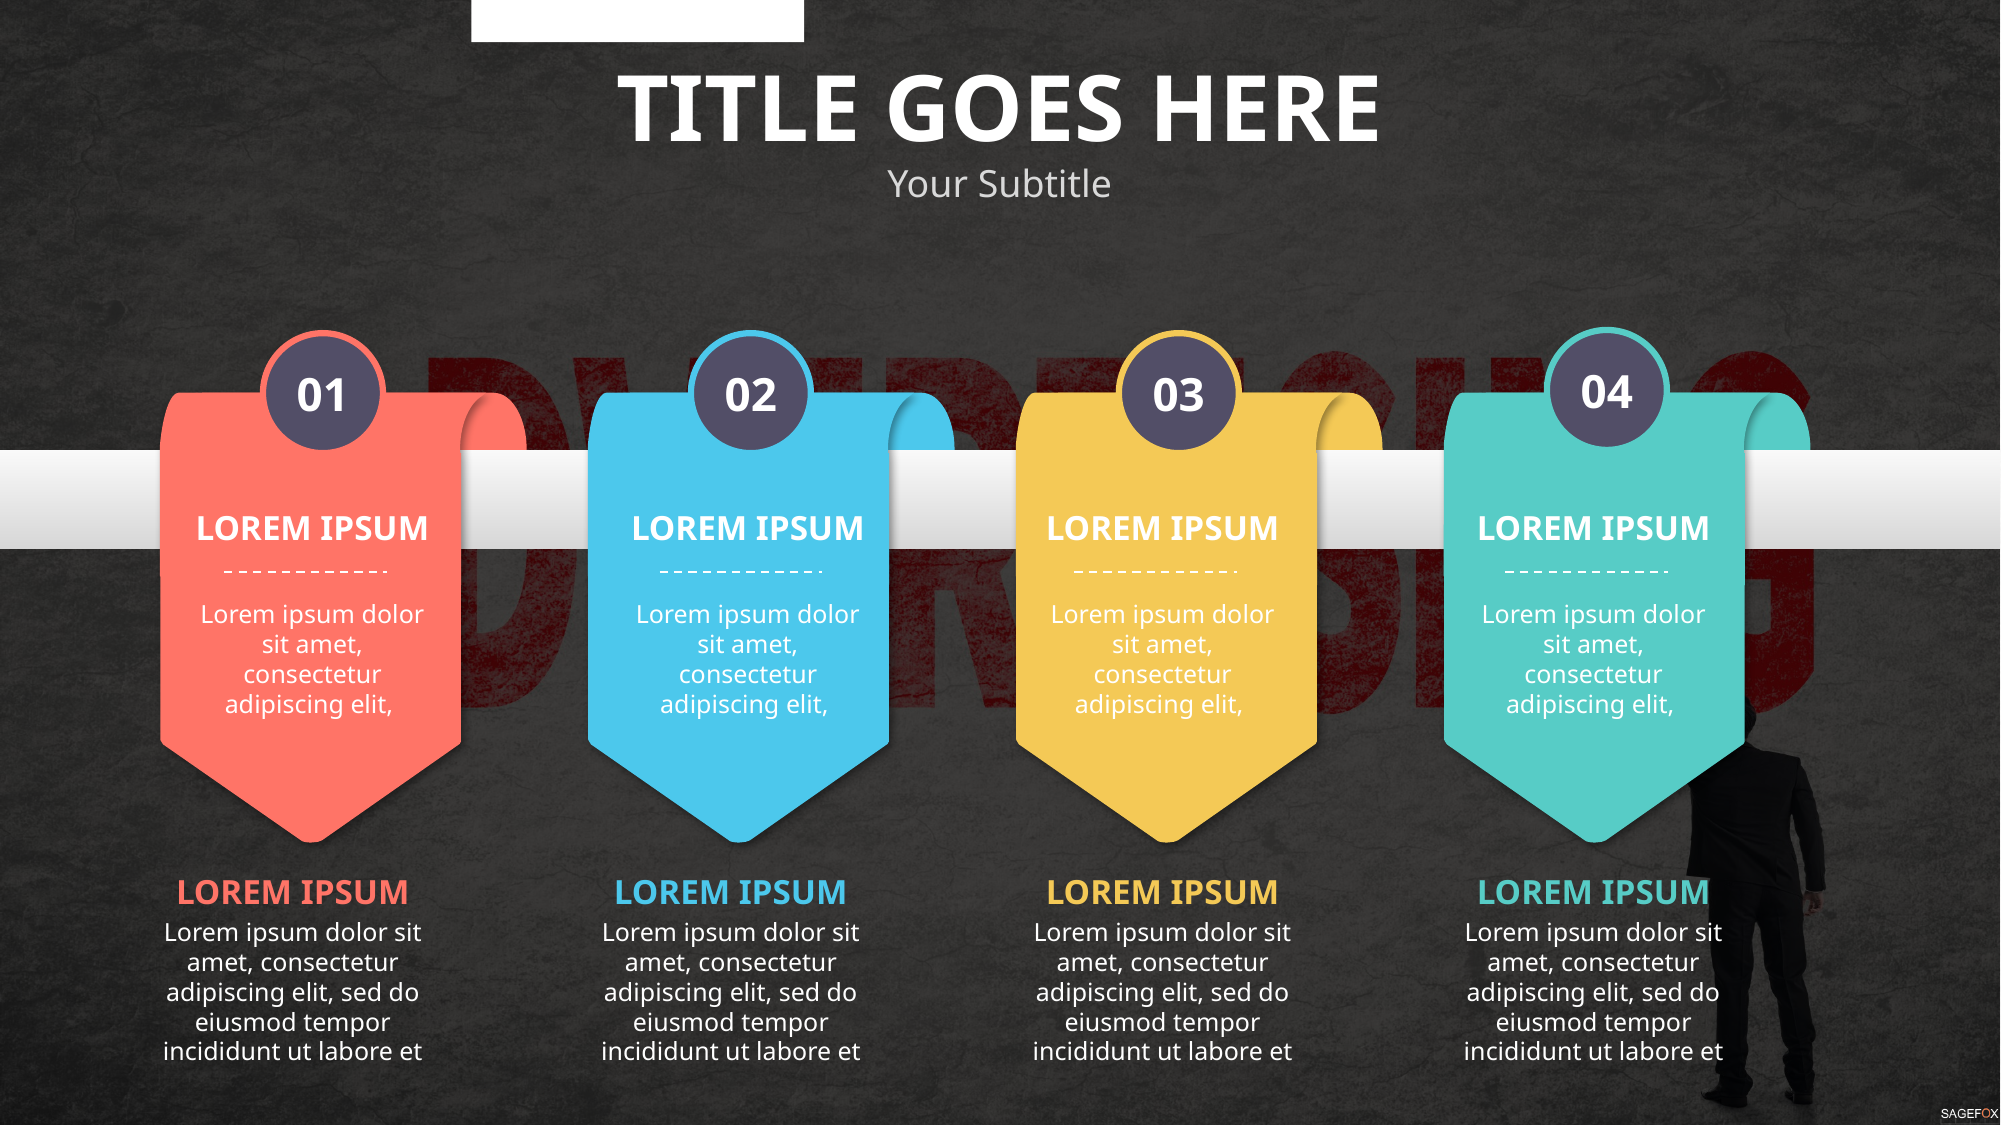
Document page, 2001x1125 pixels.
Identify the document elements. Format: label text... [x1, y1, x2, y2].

text_box [1755, 449, 2000, 550]
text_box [1466, 502, 1722, 699]
text_box [1442, 391, 1773, 846]
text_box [1035, 502, 1291, 699]
text_box LOREM IPSUM Lorem ipsum dolor sit amet, consectetur adipiscing elit, sed do eiusmod tempor incididunt ut labore et [135, 866, 451, 1071]
text_box [0, 449, 157, 550]
text_box [1327, 391, 1384, 449]
text_box TITLE GOES HERE Your Subtitle [548, 42, 1452, 212]
text_box [586, 391, 917, 846]
text_box [470, 0, 805, 43]
text_box 04 [1545, 328, 1668, 451]
text_box [158, 391, 490, 846]
text_box [1014, 391, 1345, 846]
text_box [184, 502, 440, 699]
picture [0, 0, 2001, 1125]
text_box 01 [261, 332, 385, 455]
text_box [899, 391, 956, 449]
text_box 03 [1117, 332, 1240, 455]
text_box [899, 449, 1013, 550]
text_box [471, 449, 585, 550]
text_box LOREM IPSUM Lorem ipsum dolor sit amet, consectetur adipiscing elit, sed do eiusmod tempor incididunt ut labore et [1005, 866, 1321, 1071]
text_box 02 [689, 332, 812, 455]
text_box [1327, 449, 1441, 550]
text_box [620, 502, 876, 699]
text_box [1755, 391, 1812, 449]
text_box [471, 391, 528, 449]
text_box LOREM IPSUM Lorem ipsum dolor sit amet, consectetur adipiscing elit, sed do eiusmod tempor incididunt ut labore et [573, 866, 889, 1071]
text_box LOREM IPSUM Lorem ipsum dolor sit amet, consectetur adipiscing elit, sed do eiusmod tempor incididunt ut labore et [1436, 866, 1752, 1071]
